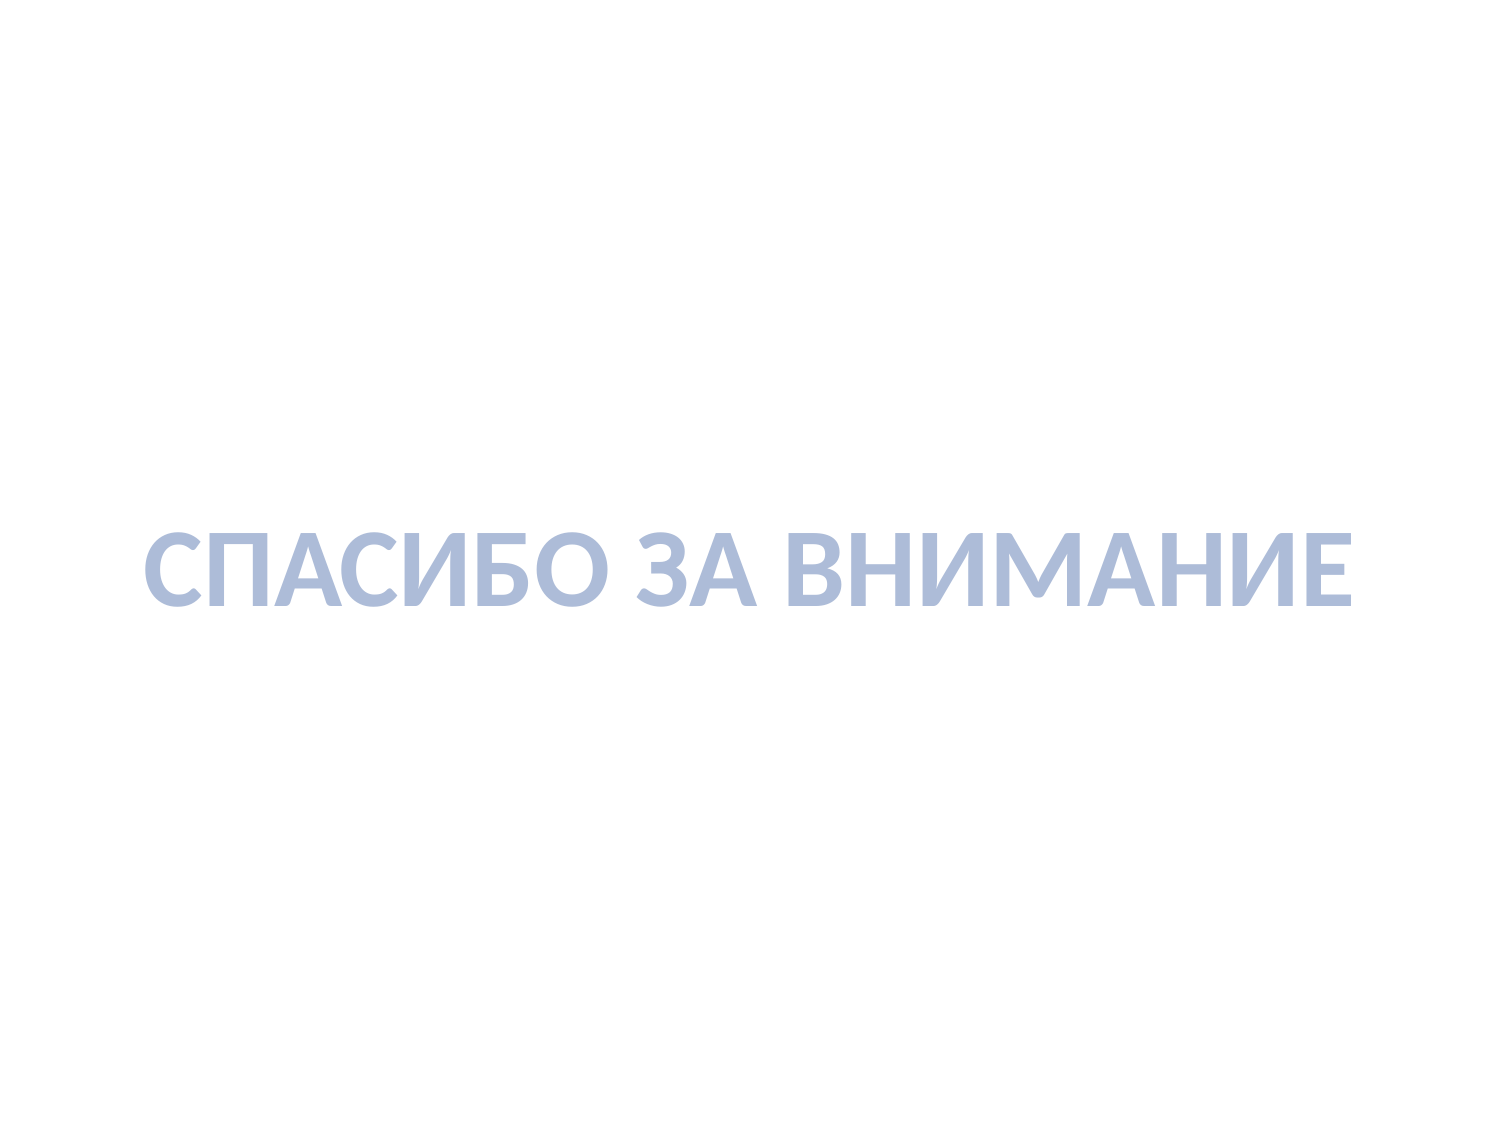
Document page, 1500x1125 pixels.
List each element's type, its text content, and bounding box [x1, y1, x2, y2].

text_box СПАСИБО ЗА ВНИМАНИЕ [128, 486, 1372, 637]
